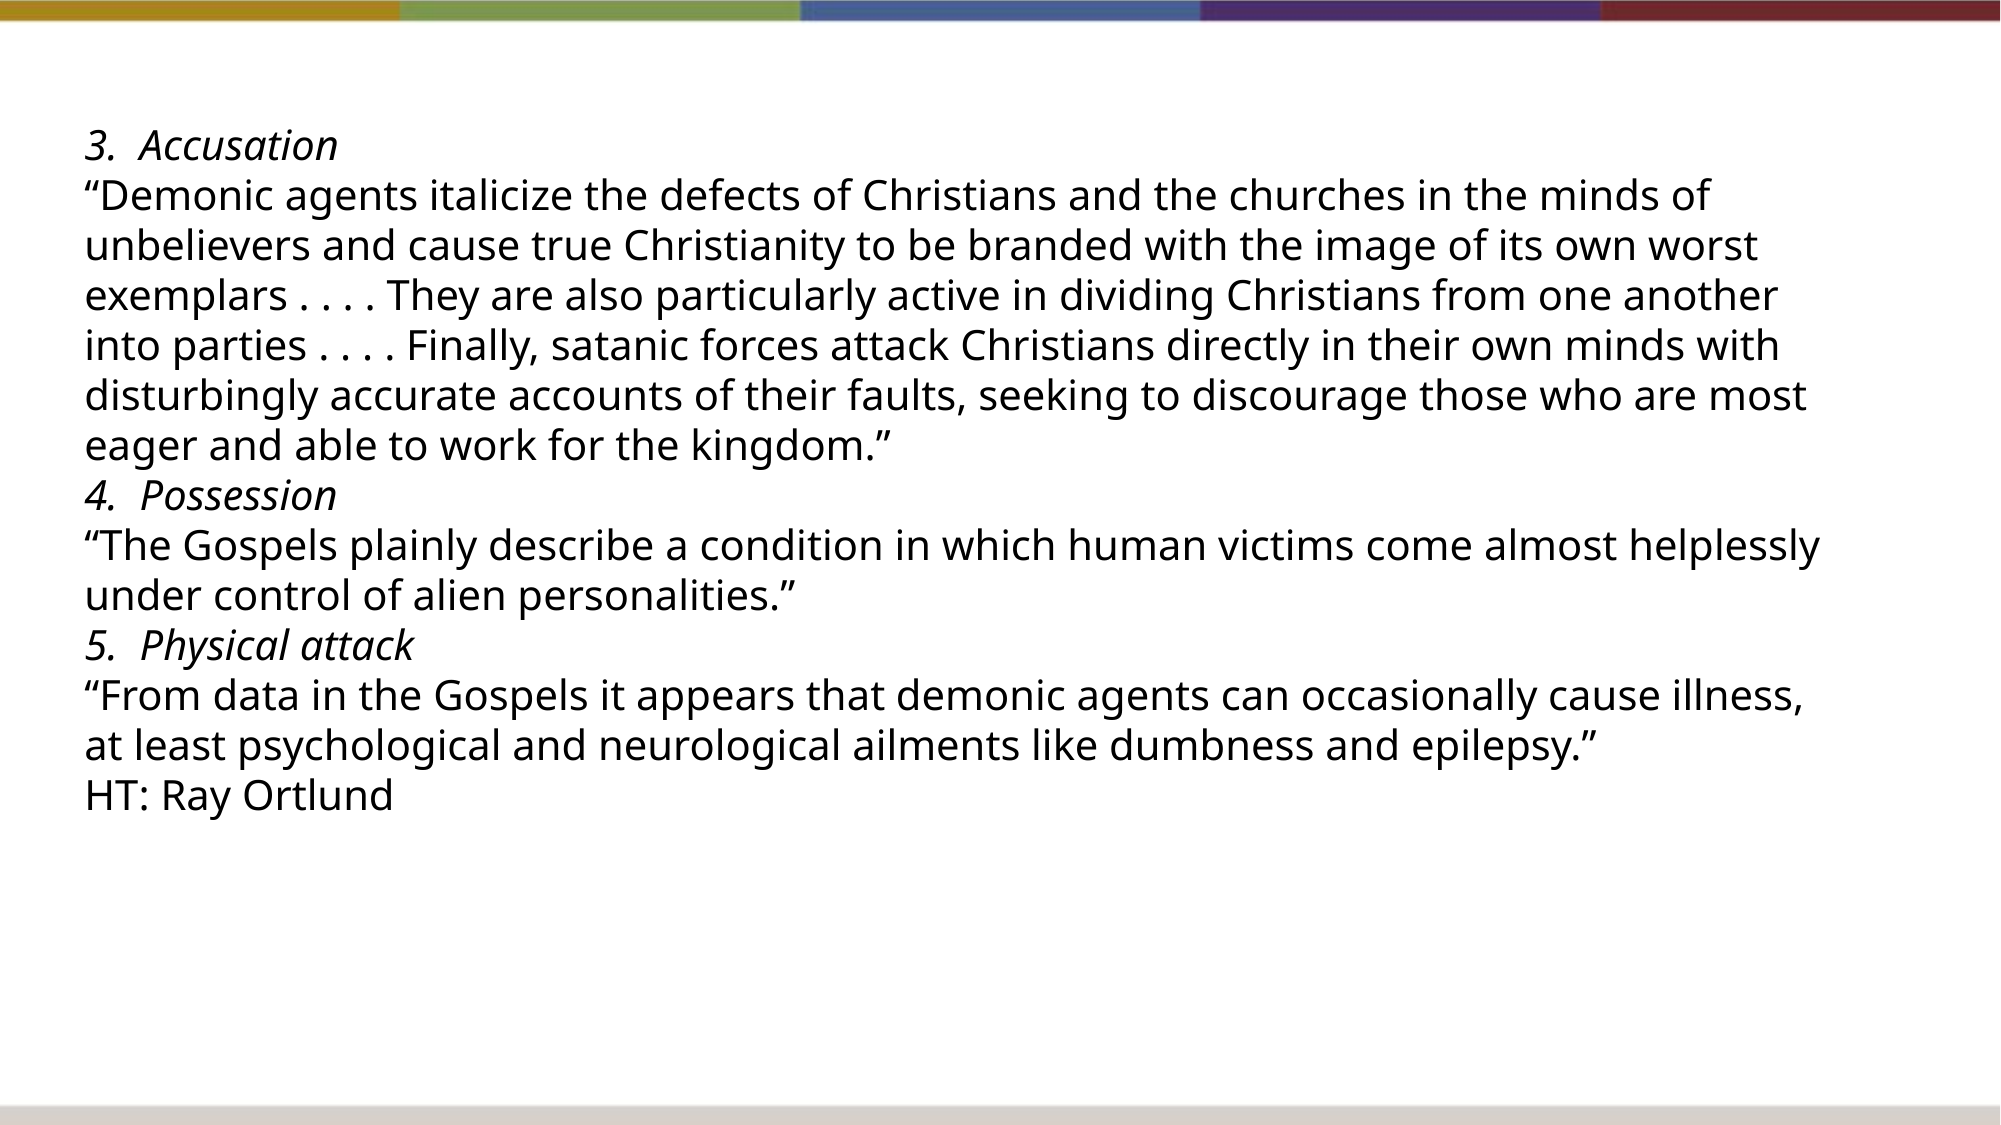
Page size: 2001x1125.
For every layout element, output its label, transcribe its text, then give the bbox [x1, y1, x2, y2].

text_box 3. Accusation “Demonic agents italicize the defects of Christians and the churches in the minds of unbelievers and cause true Christianity to be branded with the image of its own worst exemplars . . . . They are also particularly active in dividing Christians from one another into parties . . . . Finally, satanic forces attack Christians directly in their own minds with disturbingly accurate accounts of their faults, seeking to discourage those who are most eager and able to work for the kingdom.” 4. Possession “The Gospels plainly describe a condition in which human victims come almost helplessly under control of alien personalities.” 5. Physical attack “From data in the Gospels it appears that demonic agents can occasionally cause illness, at least psychological and neurological ailments like dumbness and epilepsy.” HT: Ray Ortlund [69, 111, 1868, 827]
picture [0, 0, 2001, 1125]
